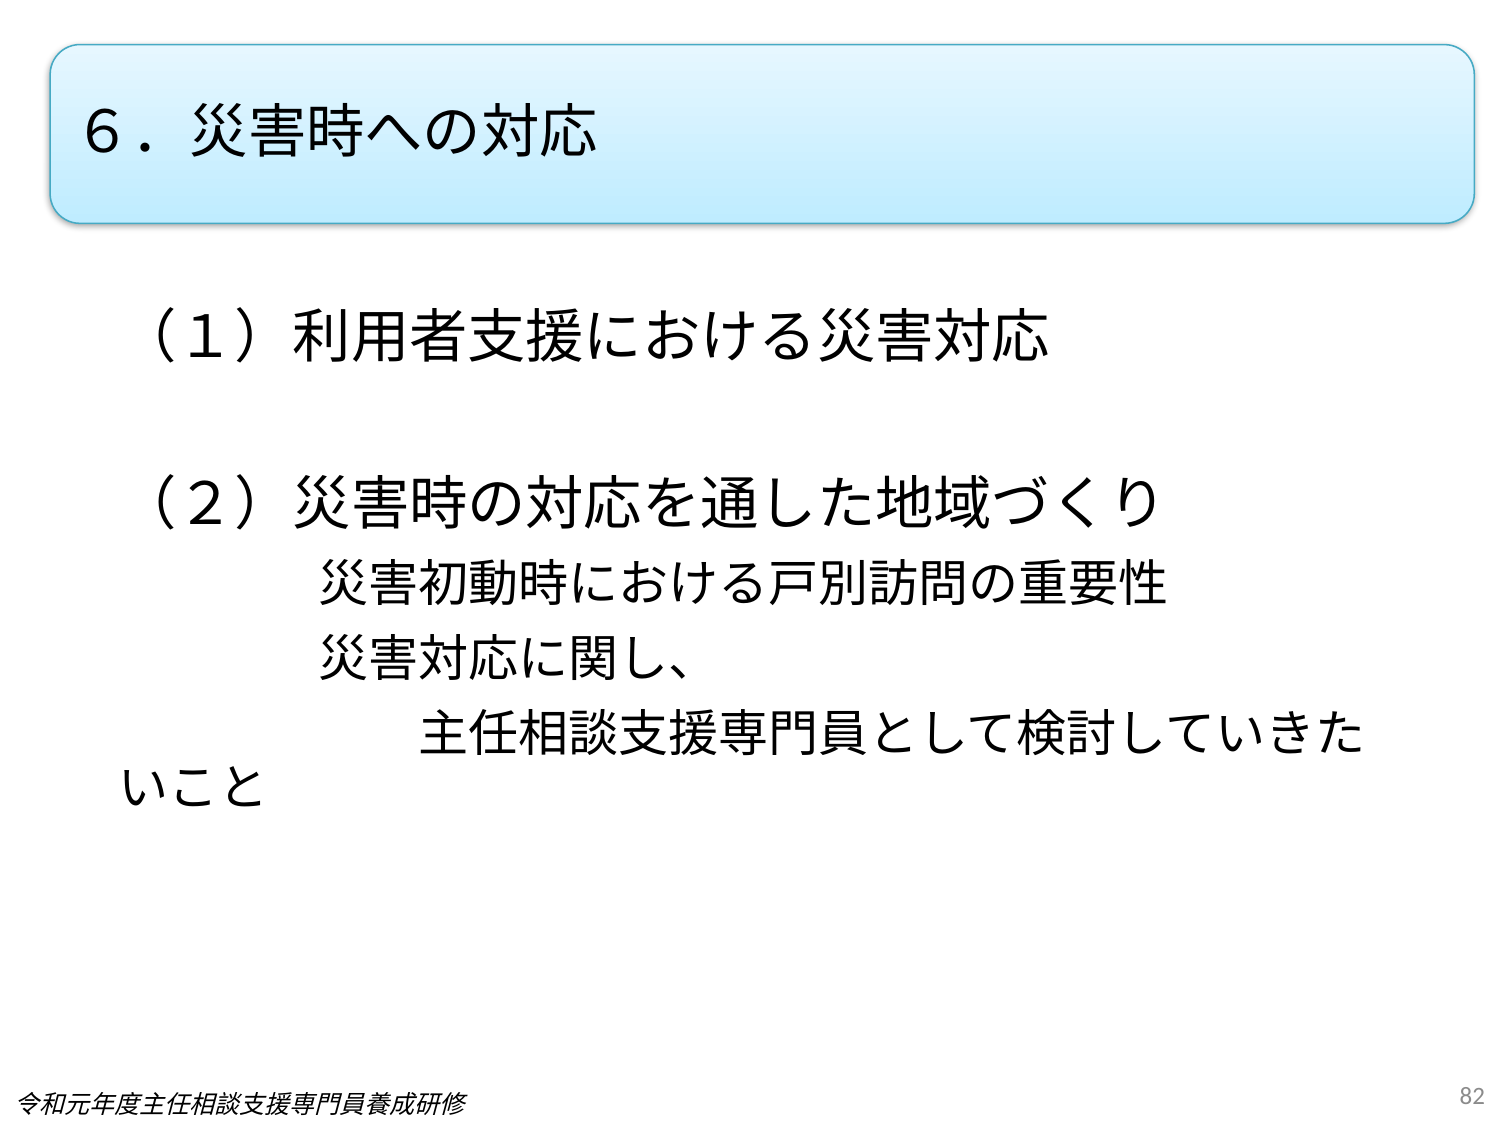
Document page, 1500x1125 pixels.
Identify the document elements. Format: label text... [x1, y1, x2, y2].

list （１）利用者支援における災害対応 （２）災害時の対応を通した地域づくり 災害初動時における戸別訪問の重要性 災害対応に関し、 主任相談支援専門員として検討していきたいこと [103, 299, 1397, 1014]
text_box ６．災害時への対応 [50, 44, 1475, 224]
slide_number 82 [1162, 1065, 1500, 1125]
footer 令和元年度主任相談支援専門員養成研修 [0, 1081, 507, 1125]
